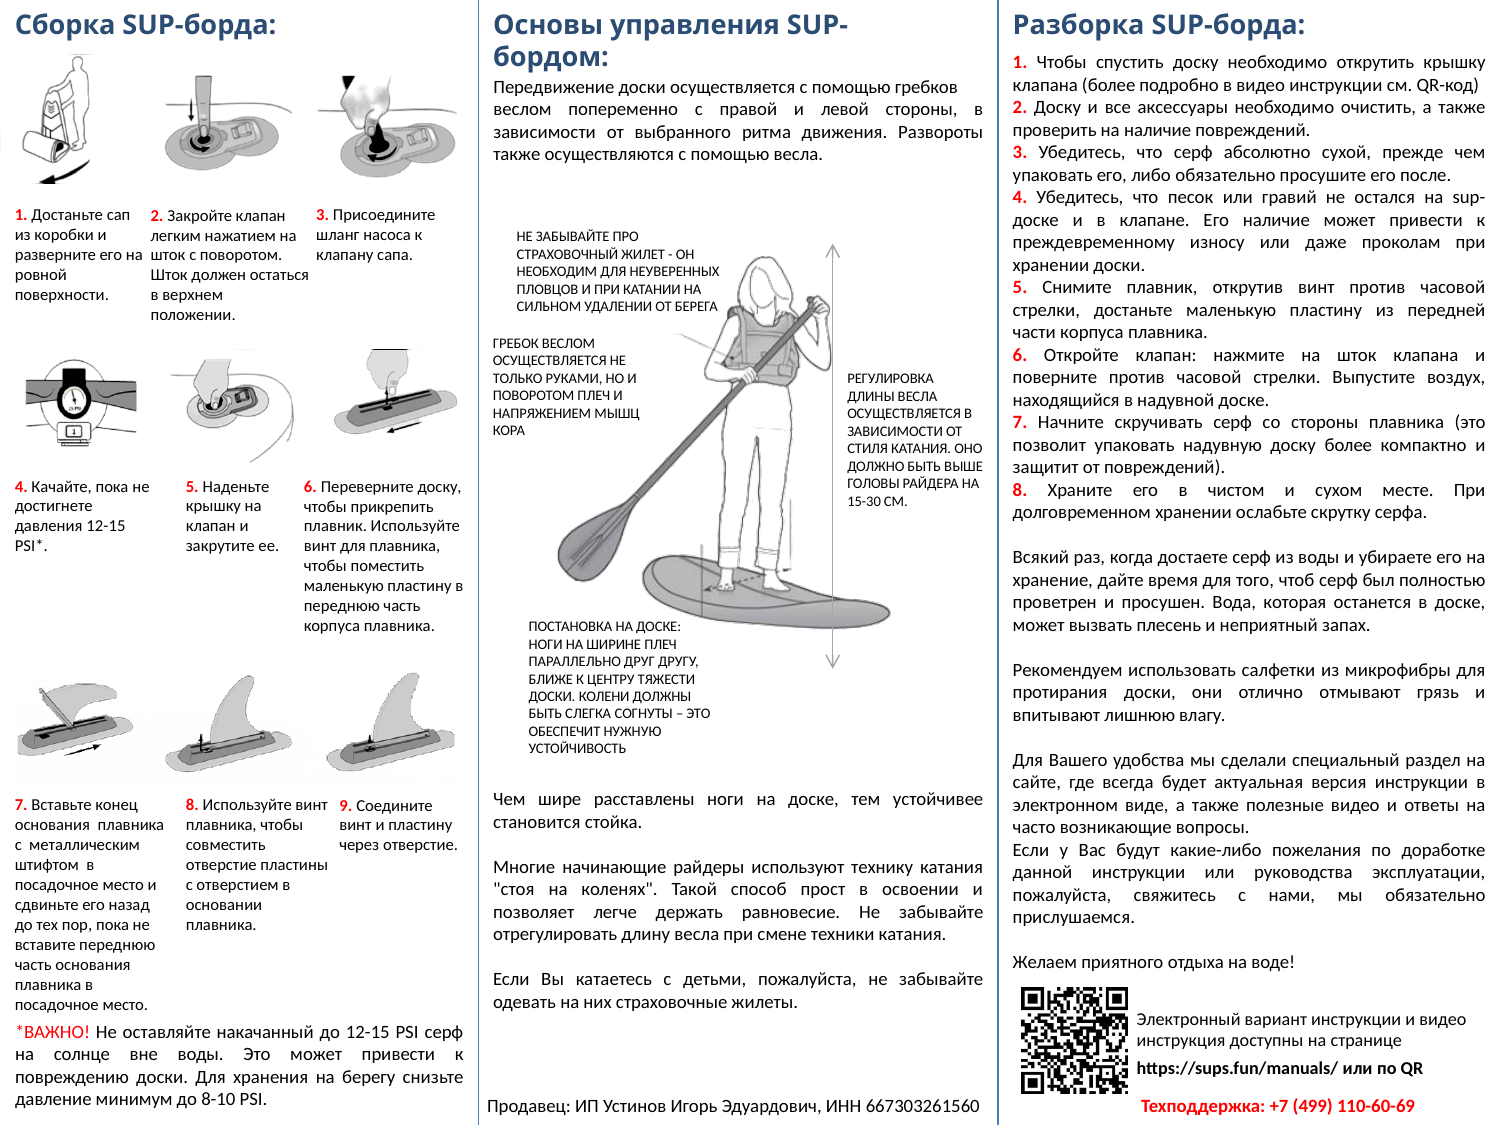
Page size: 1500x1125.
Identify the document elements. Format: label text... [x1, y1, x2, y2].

picture [1021, 987, 1129, 1095]
picture [17, 255, 1054, 783]
text_box НЕ ЗАБЫВАЙТЕ ПРО СТРАХОВОЧНЫЙ ЖИЛЕТ - ОН НЕОБХОДИМ ДЛЯ НЕУВЕРЕННЫХ ПЛОВЦОВ И ПРИ КАТАНИИ НА СИЛЬНОМ УДАЛЕНИИ ОТ БЕРЕГА [501, 219, 750, 253]
text_box *ВАЖНО! Не оставляйте накачанный до 12-15 PSI серф на солнце вне воды. Это может привести к повреждению доски. Для хранения на берегу снизьте давление минимум до 8-10 PSI. [0, 1012, 473, 1118]
text_box ПОСТАНОВКА НА ДОСКЕ: НОГИ НА ШИРИНЕ ПЛЕЧ ПАРАЛЛЕЛЬНО ДРУГ ДРУГУ, БЛИЖЕ К ЦЕНТРУ ТЯЖЕСТИ ДОСКИ. КОЛЕНИ ДОЛЖНЫ БЫТЬ СЛЕГКА СОГНУТЫ – ЭТО ОБЕСПЕЧИТ НУЖНУЮ УСТОЙЧИВОСТЬ [513, 684, 727, 765]
picture [0, 54, 468, 185]
text_box 7. Вставьте конец основания плавника с металлическим штифтом в посадочное место и сдвиньте его назад до тех пор, пока не вставите переднюю часть основания плавника в посадочное место. [0, 786, 183, 1012]
text_box Электронный вариант инструкции и видео инструкция доступны на странице https://sups.fun/manuals/ или по QR [1132, 999, 1500, 1086]
text_box Передвижение доски осуществляется с помощью гребков веслом попеременно с правой и левой стороны, в зависимости от выбранного ритма движения. Развороты также осуществляются с помощью весла. [482, 66, 993, 172]
text_box 5. Наденьте крышку на клапан и закрутите ее. [171, 478, 289, 563]
text_box Чем шире расставлены ноги на доске, тем устойчивее становится стойка. Многие начинающие райдеры используют технику катания "стоя на коленях". Такой способ прост в освоении и позволяет легче держать равновесие. Не забывайте отрегулировать длину весла при смене техники катания. Если Вы катаетесь с детьми, пожалуйста, не забывайте одевать на них страховочные жилеты. [482, 779, 993, 1020]
text_box Сборка SUP-борда: [0, 0, 426, 48]
text_box 9. Соедините винт и пластину через отверстие. [324, 786, 473, 884]
text_box 1. Чтобы спустить доску необходимо открутить крышку клапана (более подробно в видео инструкции см. QR-код) 2. Доску и все аксессуары необходимо очистить, а также проверить на наличие повреждений. 3. Убедитесь, что серф абсолютно сухой, прежде чем упаковать его, либо обязательно просушите его после. 4. Убедитесь, что песок или гравий не остался на sup-доске и в клапане. Его наличие может привести к преждевременному износу или даже проколам при хранении доски. 5. Снимите плавник, открутив винт против часовой стрелки, достаньте маленькую пластину из передней части корпуса плавника. 6. Откройте клапан: нажмите на шток клапана и поверните против часовой стрелки. Выпустите воздух, находящийся в надувной доске. 7. Начните скручивать серф со стороны плавника (это позволит упаковать надувную доску более компактно и защитит от повреждений). 8. Храните его в чистом и сухом месте. При долговременном хранении ослабьте скрутку серфа. Всякий раз, когда достаете серф из воды и убираете его на хранение, дайте время для того, чтоб серф был полностью проветрен и просушен. Вода, которая останется в доске, может вызвать плесень и неприятный запах. Рекомендуем использовать салфетки из микрофибры для протирания доски, они отлично отмывают грязь и впитывают лишнюю влагу. Для Вашего удобства мы сделали специальный раздел на сайте, где всегда будет актуальная версия инструкции в электронном виде, а также полезные видео и ответы на часто возникающие вопросы. Если у Вас будут какие-либо пожелания по доработке данной инструкции или руководства эксплуатации, пожалуйста, свяжитесь с нами, мы обязательно прислушаемся. Желаем приятного отдыха на воде! [1003, 42, 1500, 980]
text_box 6. Переверните доску, чтобы прикрепить плавник. Используйте винт для плавника, чтобы поместить маленькую пластину в переднюю часть корпуса плавника. [289, 478, 449, 665]
text_box Разборка SUP-борда: [999, 0, 1424, 42]
text_box Основы управления SUP-бордом: [479, 0, 963, 66]
text_box Продавец: ИП Устинов Игорь Эдуардович, ИНН 667303261560 Техподдержка: +7 (499) 110-60-69 [1003, 1091, 1500, 1124]
text_box 4. Качайте, пока не достигнете давления 12-15 PSI*. [0, 467, 171, 563]
text_box 2. Закройте клапан легким нажатием на шток с поворотом. Шток должен остаться в верхнем положении. [135, 193, 325, 332]
text_box 8. Используйте винт плавника, чтобы совместить отверстие пластины с отверстием в основании плавника. [171, 791, 349, 942]
text_box Продавец: ИП Устинов Игорь Эдуардович, ИНН 667303261560 Техподдержка: +7 (499) 110-60-69 [482, 1091, 993, 1124]
text_box 1. Достаньте сап из коробки и разверните его на ровной поверхности. [0, 196, 135, 311]
text_box 3. Присоедините шланг насоса к клапану сапа. [301, 196, 455, 272]
